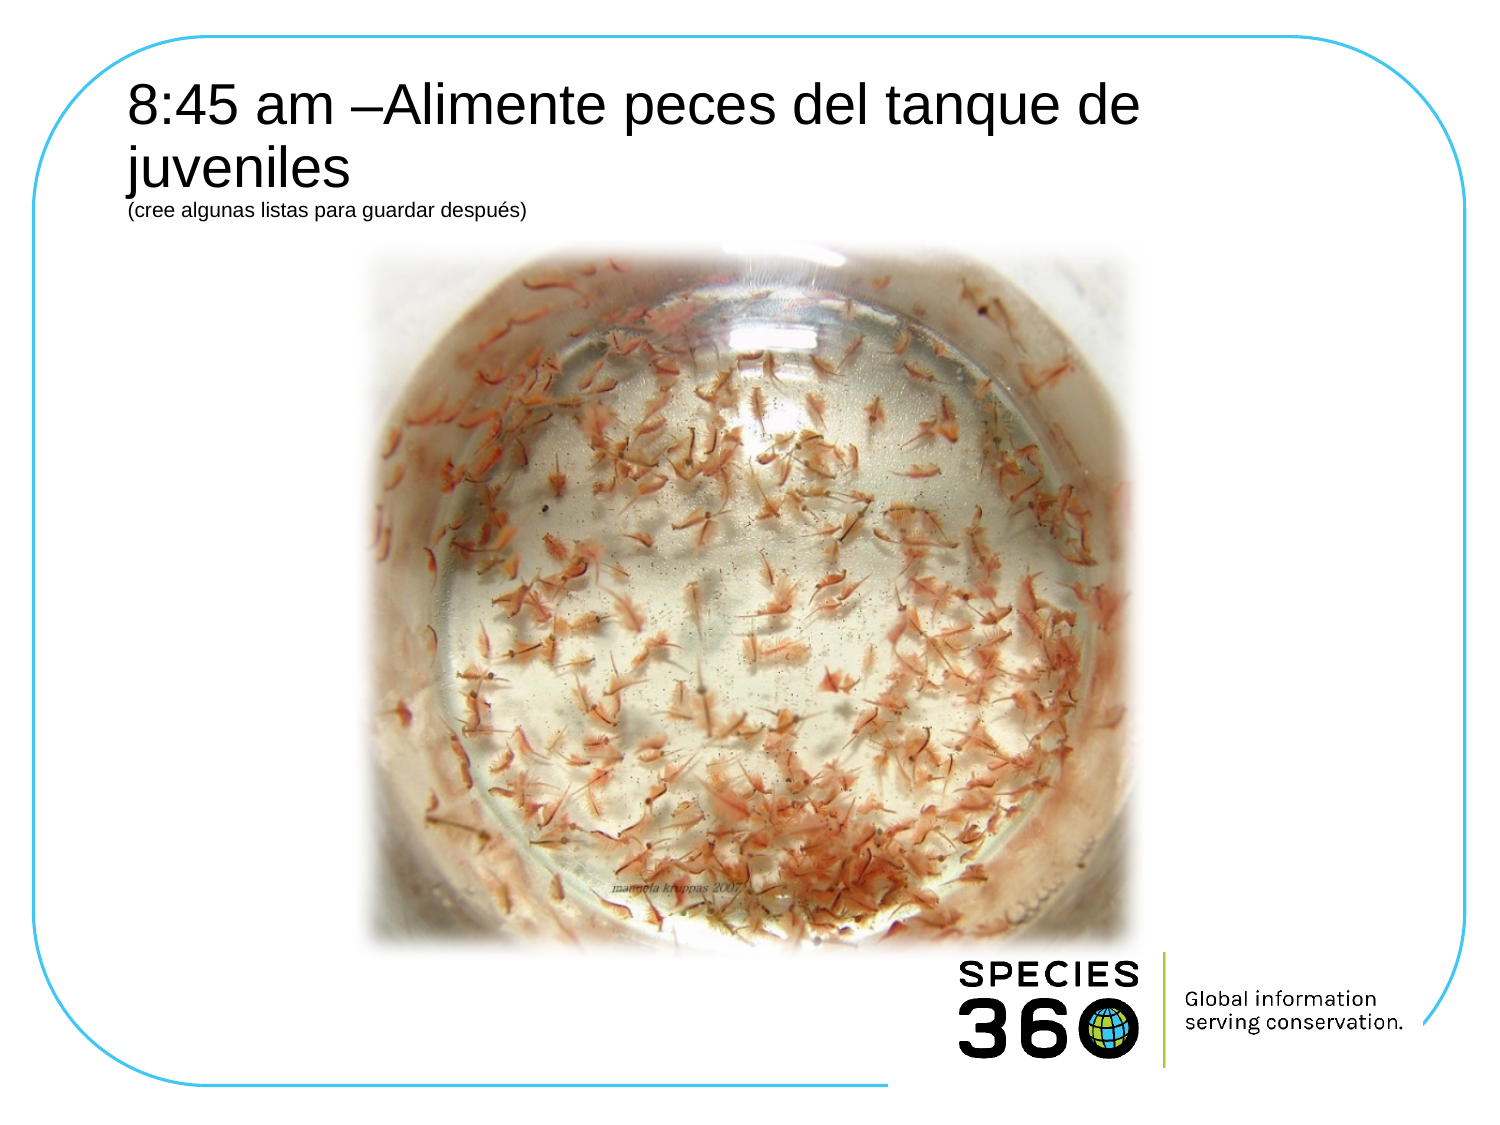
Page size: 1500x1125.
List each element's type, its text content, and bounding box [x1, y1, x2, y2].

picture [352, 238, 1407, 1075]
text_box 8:45 am –Alimente peces del tanque de juveniles (cree algunas listas para guardar después) [112, 66, 1388, 269]
